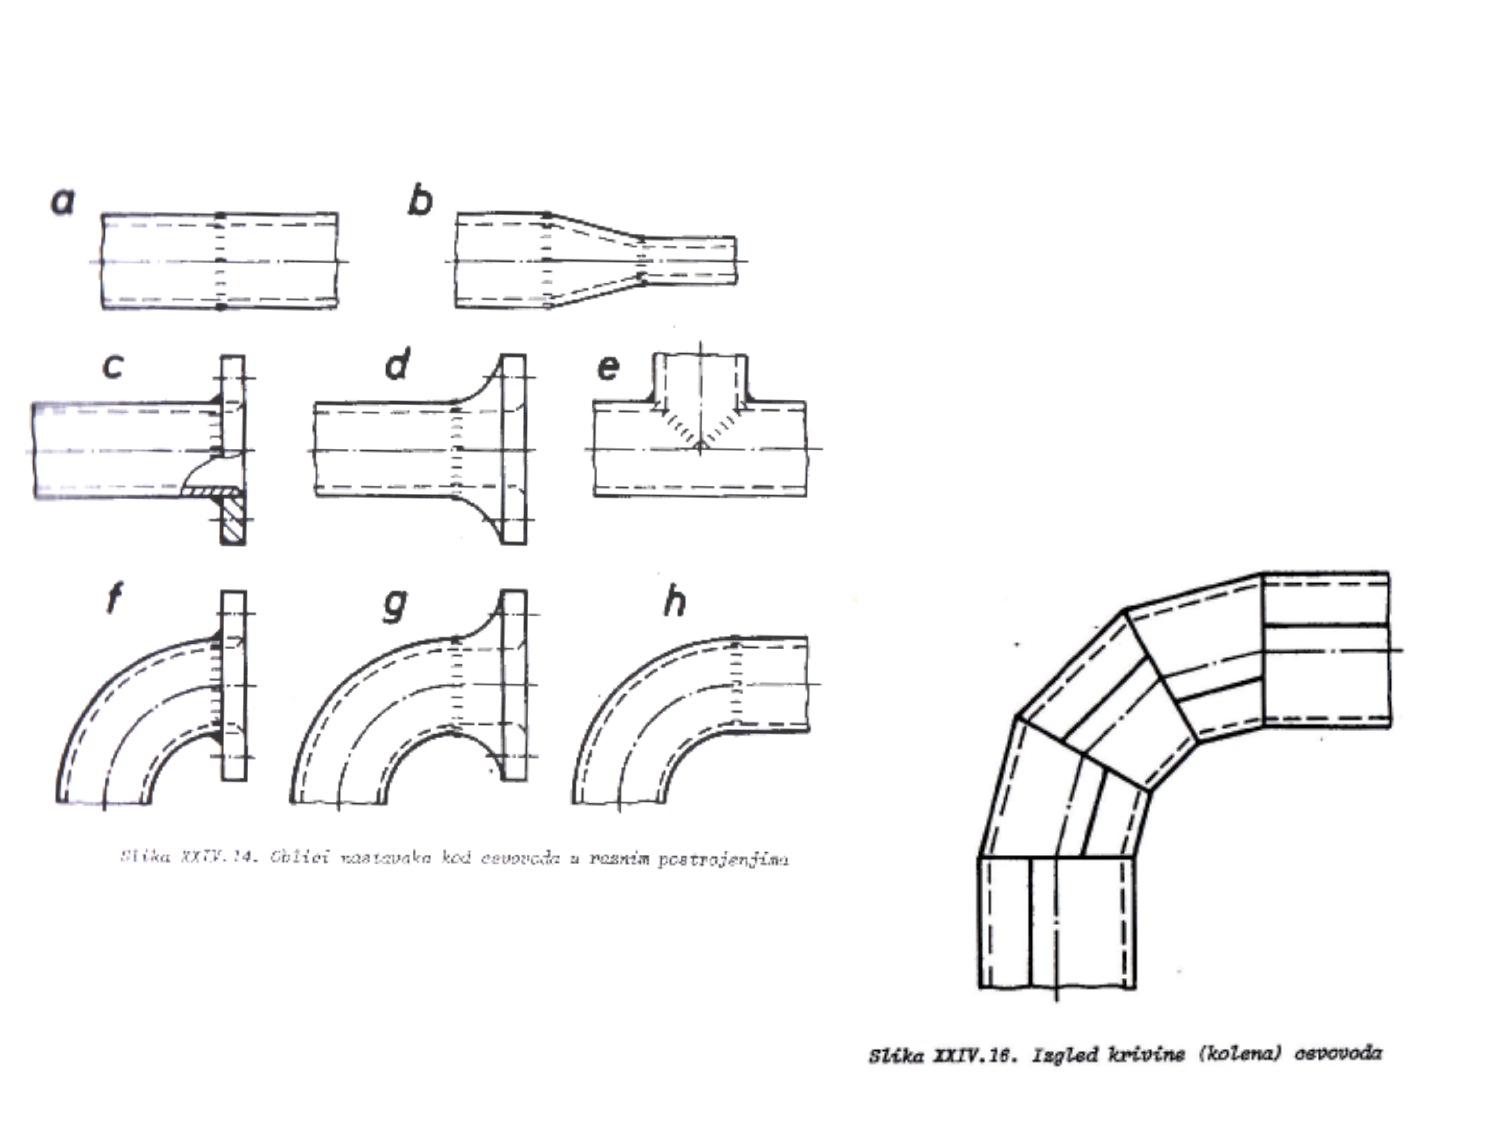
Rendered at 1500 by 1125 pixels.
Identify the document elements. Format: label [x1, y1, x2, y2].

picture [6, 144, 1438, 1076]
